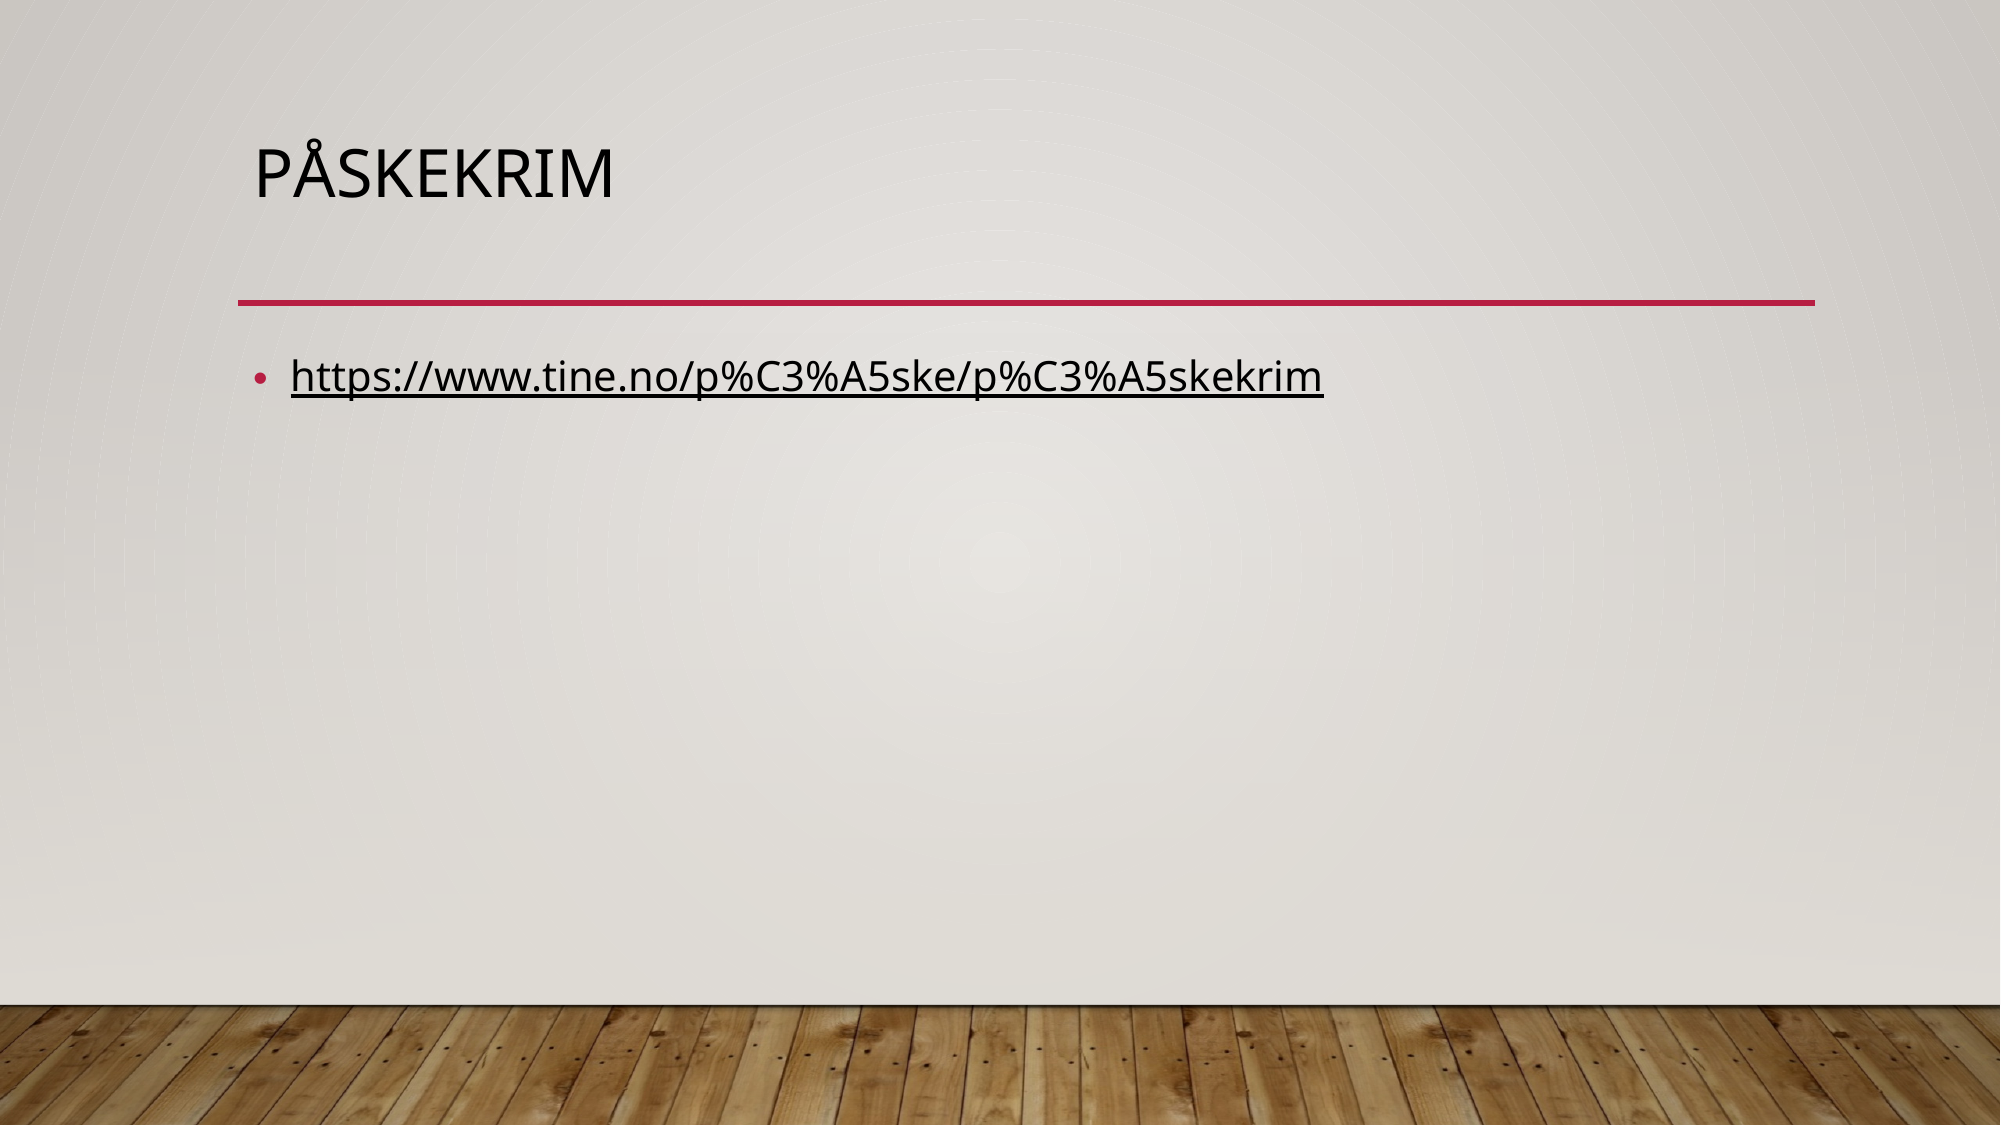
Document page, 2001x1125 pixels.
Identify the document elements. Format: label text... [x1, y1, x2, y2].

list https://www.tine.no/p%C3%A5ske/p%C3%A5skekrim [238, 330, 1814, 897]
picture [0, 1005, 2000, 1125]
title påskekrim [238, 131, 1814, 305]
